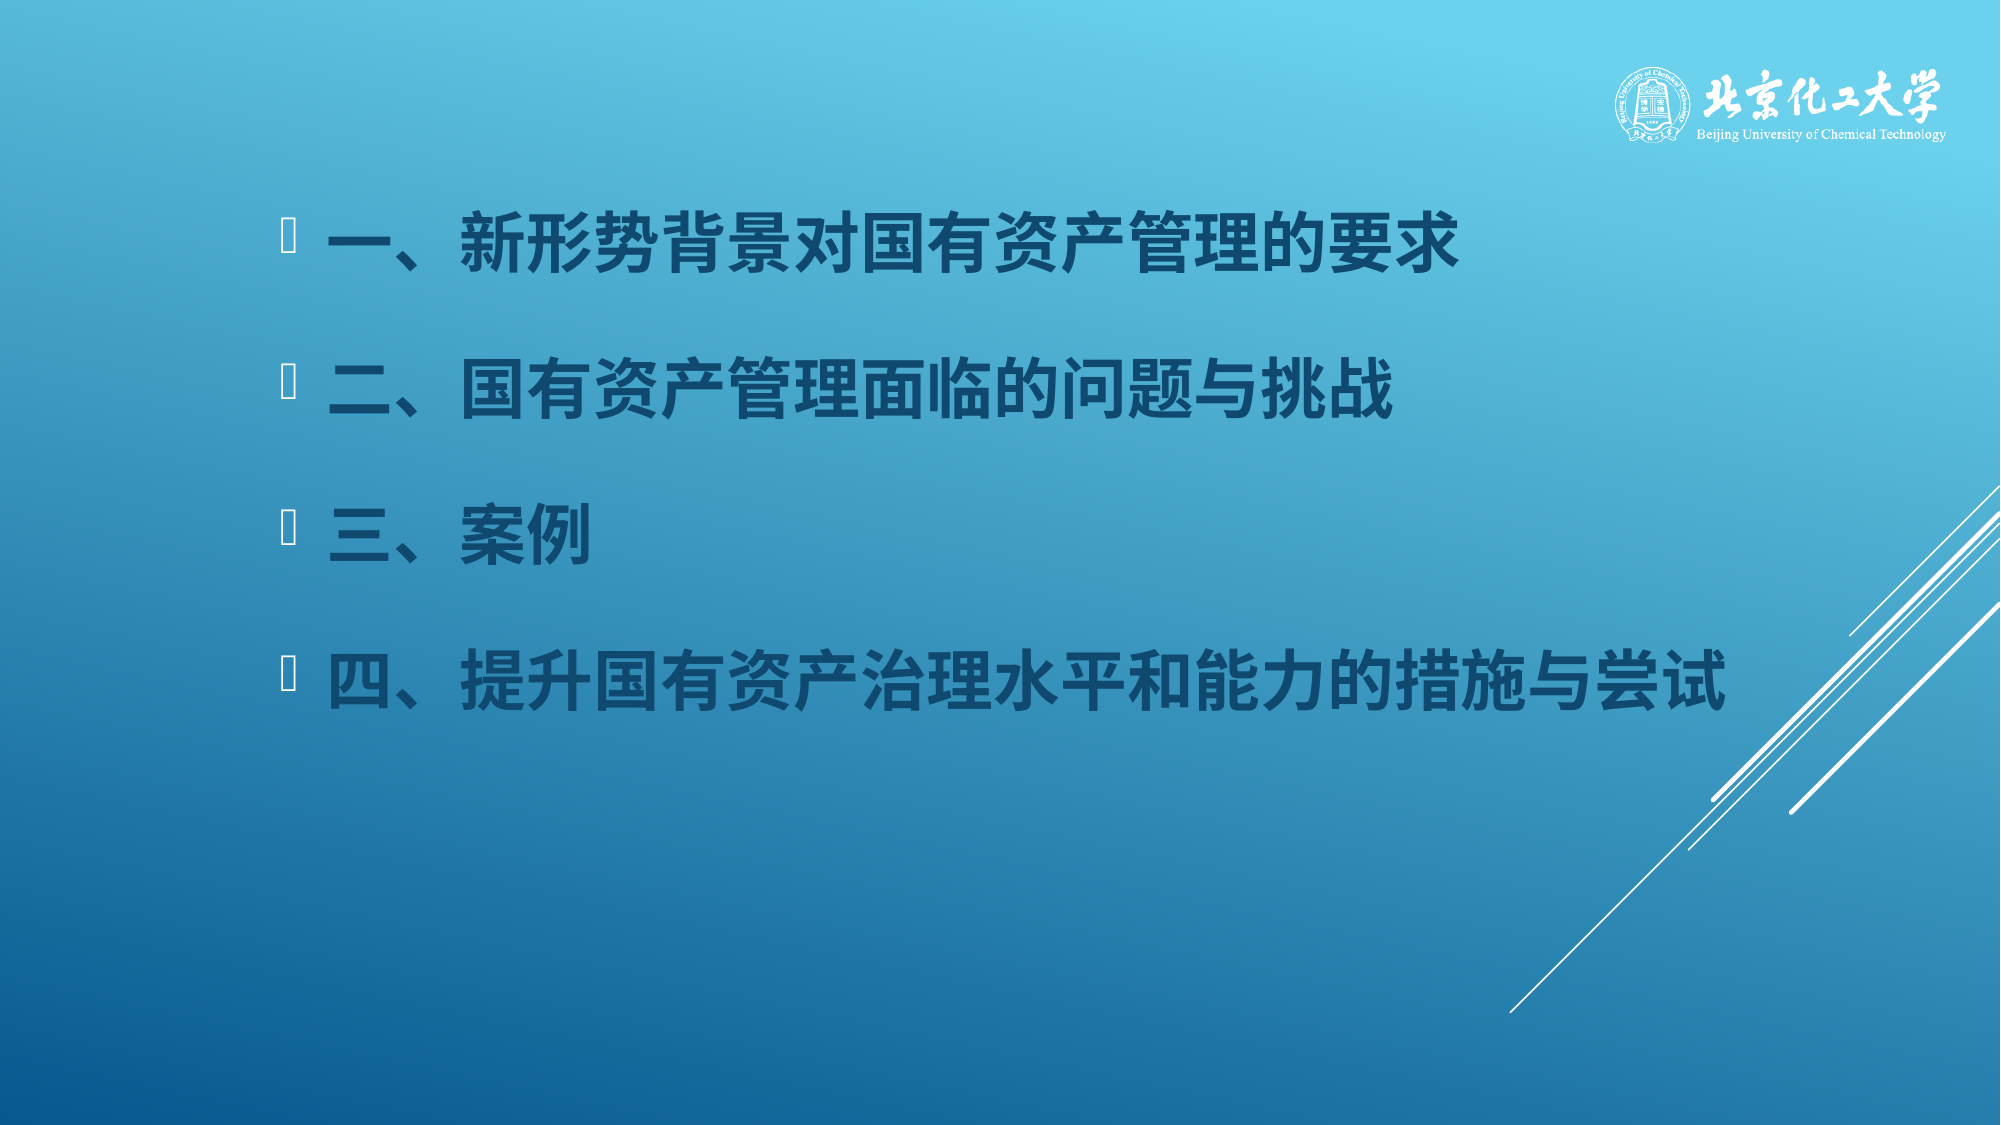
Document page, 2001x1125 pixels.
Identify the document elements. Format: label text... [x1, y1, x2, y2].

list 一、新形势背景对国有资产管理的要求 二、国有资产管理面临的问题与挑战 三、案例 四、提升国有资产治理水平和能力的措施与尝试 [264, 143, 1914, 737]
picture [1615, 67, 1946, 144]
